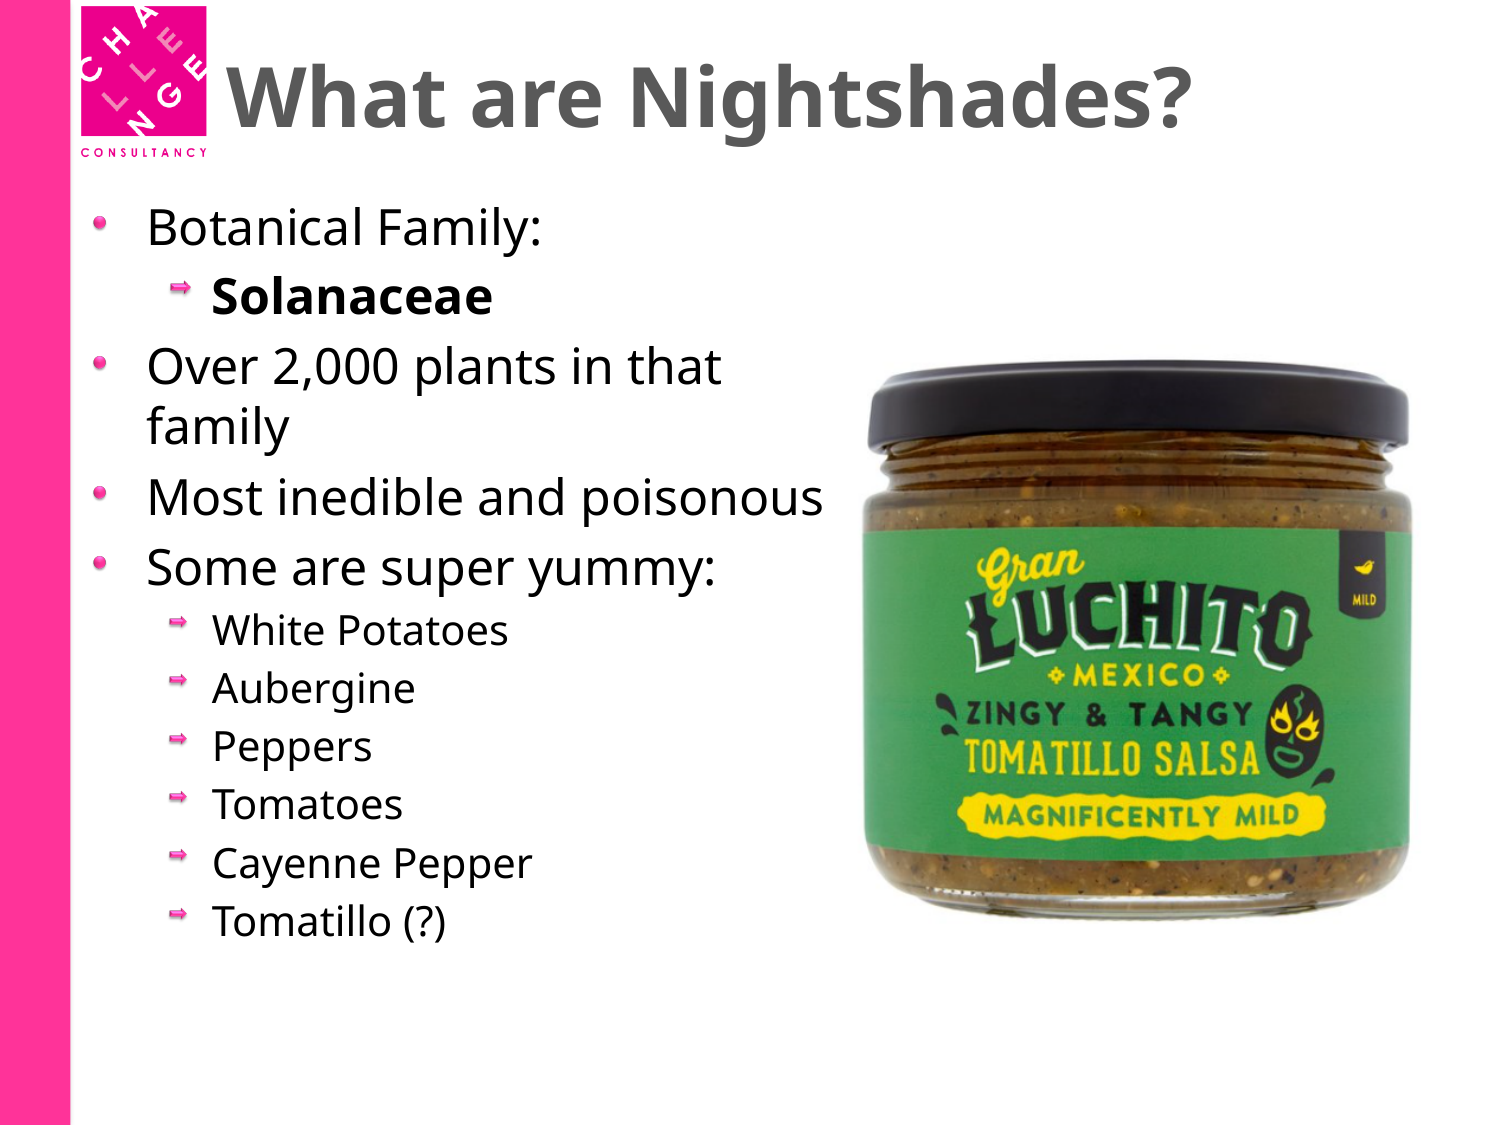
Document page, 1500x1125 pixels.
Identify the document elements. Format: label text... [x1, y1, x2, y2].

list Botanical Family: Solanaceae Over 2,000 plants in that family Most inedible and poisonous Some are super yummy: White Potatoes Aubergine Peppers Tomatoes Cayenne Pepper Tomatillo (?) [74, 187, 857, 1071]
picture [165, 277, 196, 313]
picture [165, 905, 191, 935]
picture [165, 730, 191, 760]
picture [165, 613, 191, 643]
picture [90, 214, 109, 236]
picture [90, 354, 109, 376]
picture [165, 846, 191, 877]
picture [90, 554, 109, 576]
picture [76, 0, 210, 166]
title What are Nightshades? [210, 0, 1406, 188]
picture [165, 788, 191, 818]
picture [165, 671, 191, 702]
picture [90, 484, 109, 506]
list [853, 331, 1423, 926]
